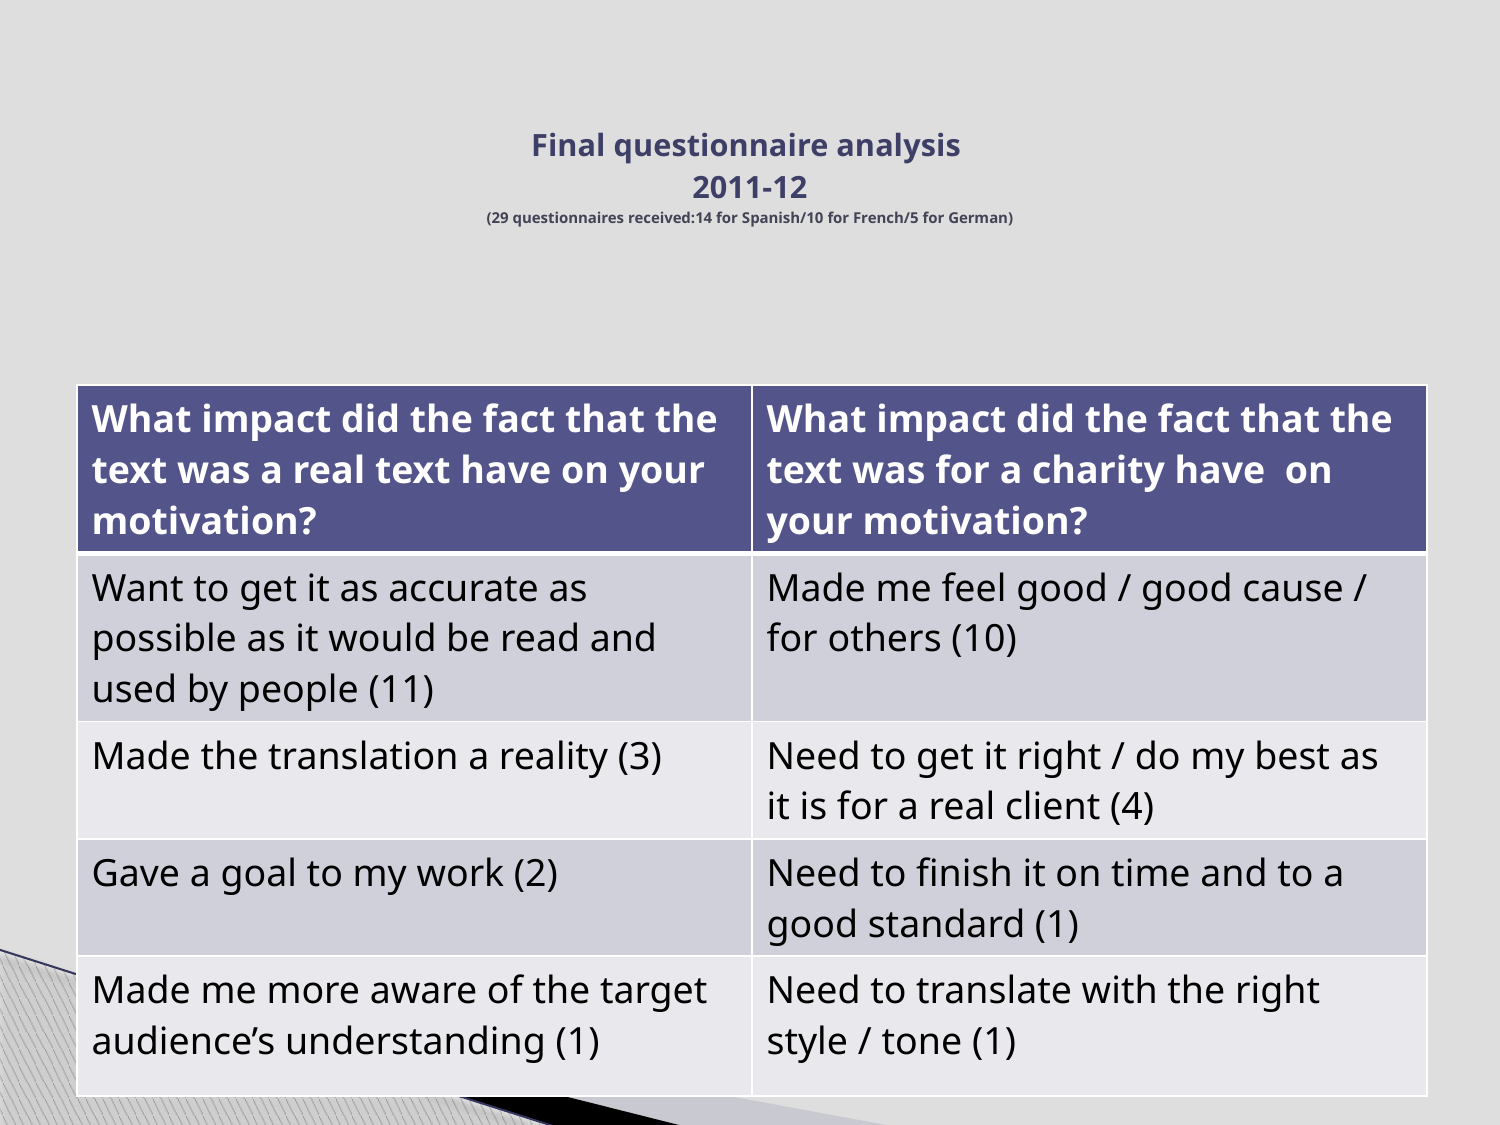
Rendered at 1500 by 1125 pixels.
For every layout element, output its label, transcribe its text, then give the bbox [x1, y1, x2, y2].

table_cell Need to get it right / do my best as it is for a real client (4) [753, 722, 1426, 838]
table_header What impact did the fact that the text was a real text have on your motivation? [78, 386, 751, 551]
table_cell Need to finish it on time and to a good standard (1) [753, 840, 1426, 955]
title Final questionnaire analysis 2011-12 (29 questionnaires received:14 for Spanish/10 for French/5 for German) [75, 30, 1425, 279]
table_cell Made the translation a reality (3) [78, 722, 751, 838]
table_cell Made me feel good / good cause / for others (10) [753, 556, 1426, 721]
table_cell Want to get it as accurate as possible as it would be read and used by people (11) [78, 556, 751, 721]
table_header What impact did the fact that the text was for a charity have on your motivation? [753, 386, 1426, 551]
table_cell Gave a goal to my work (2) [78, 840, 751, 955]
table_cell Made me more aware of the target audience’s understanding (1) [78, 957, 751, 1095]
table_cell Need to translate with the right style / tone (1) [753, 957, 1426, 1095]
